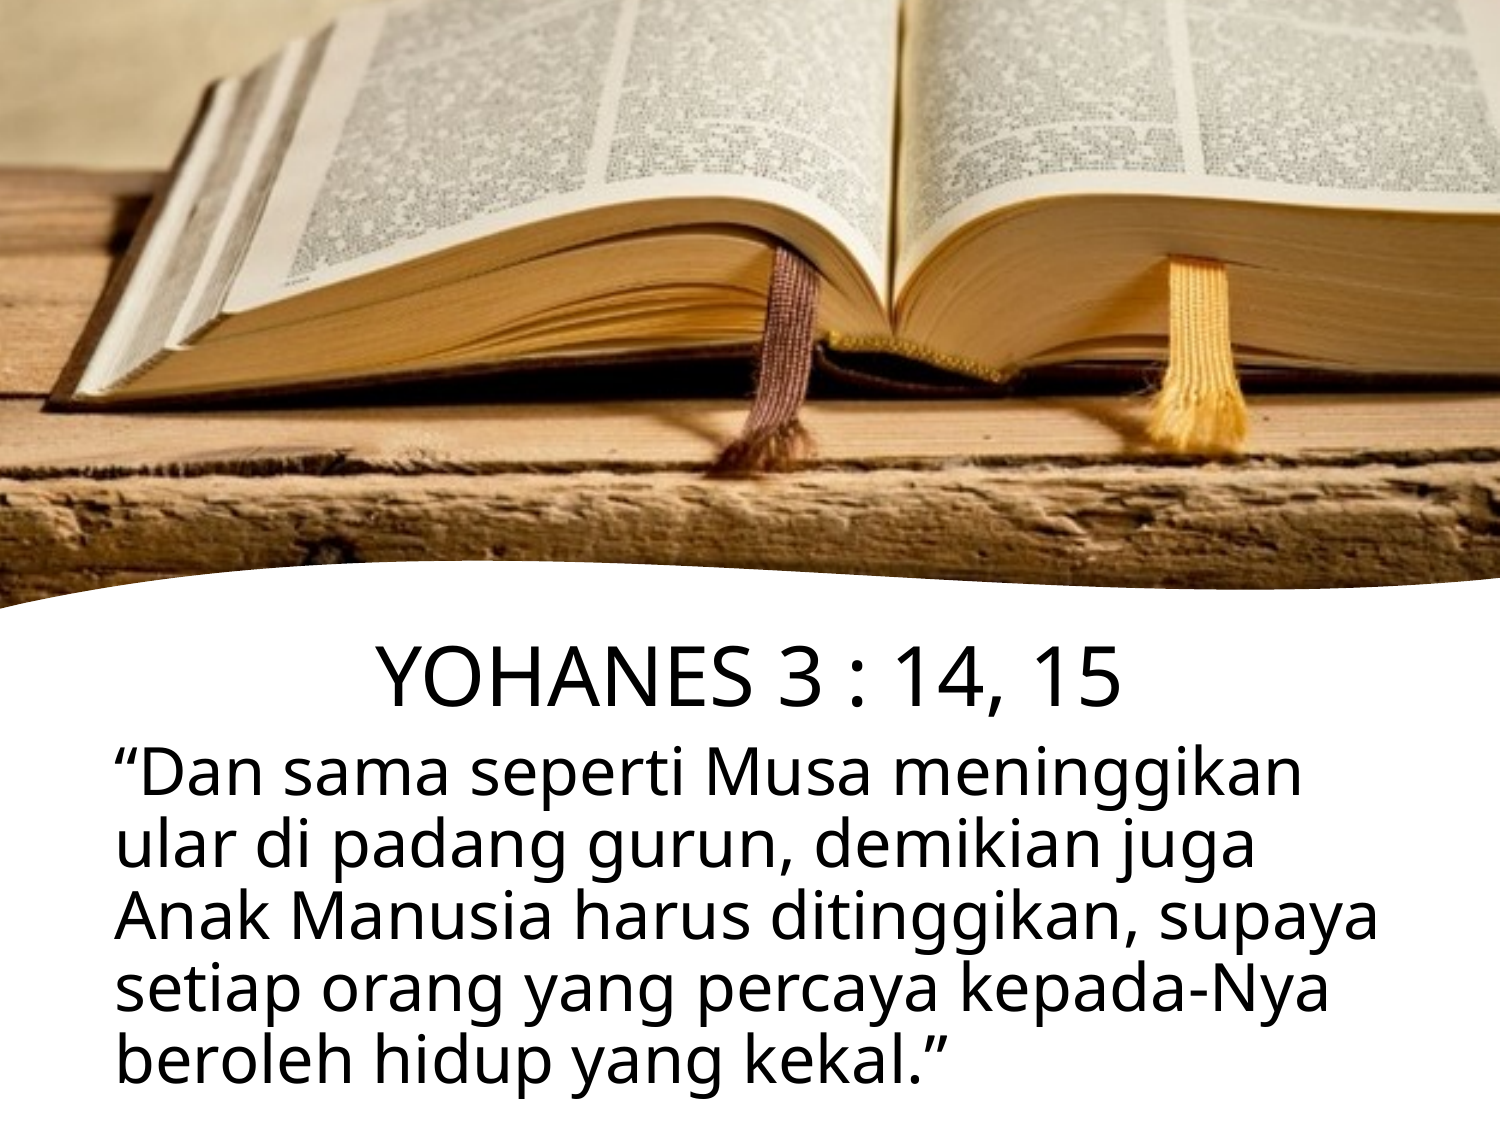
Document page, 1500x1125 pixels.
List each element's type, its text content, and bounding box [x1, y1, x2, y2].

picture [0, 0, 1500, 610]
title YOHANES 3 : 14, 15 [59, 615, 1441, 744]
list “Dan sama seperti Musa meninggikan ular di padang gurun, demikian juga Anak Manusia harus ditinggikan, supaya setiap orang yang percaya kepada-Nya beroleh hidup yang kekal.” [99, 750, 1401, 1079]
